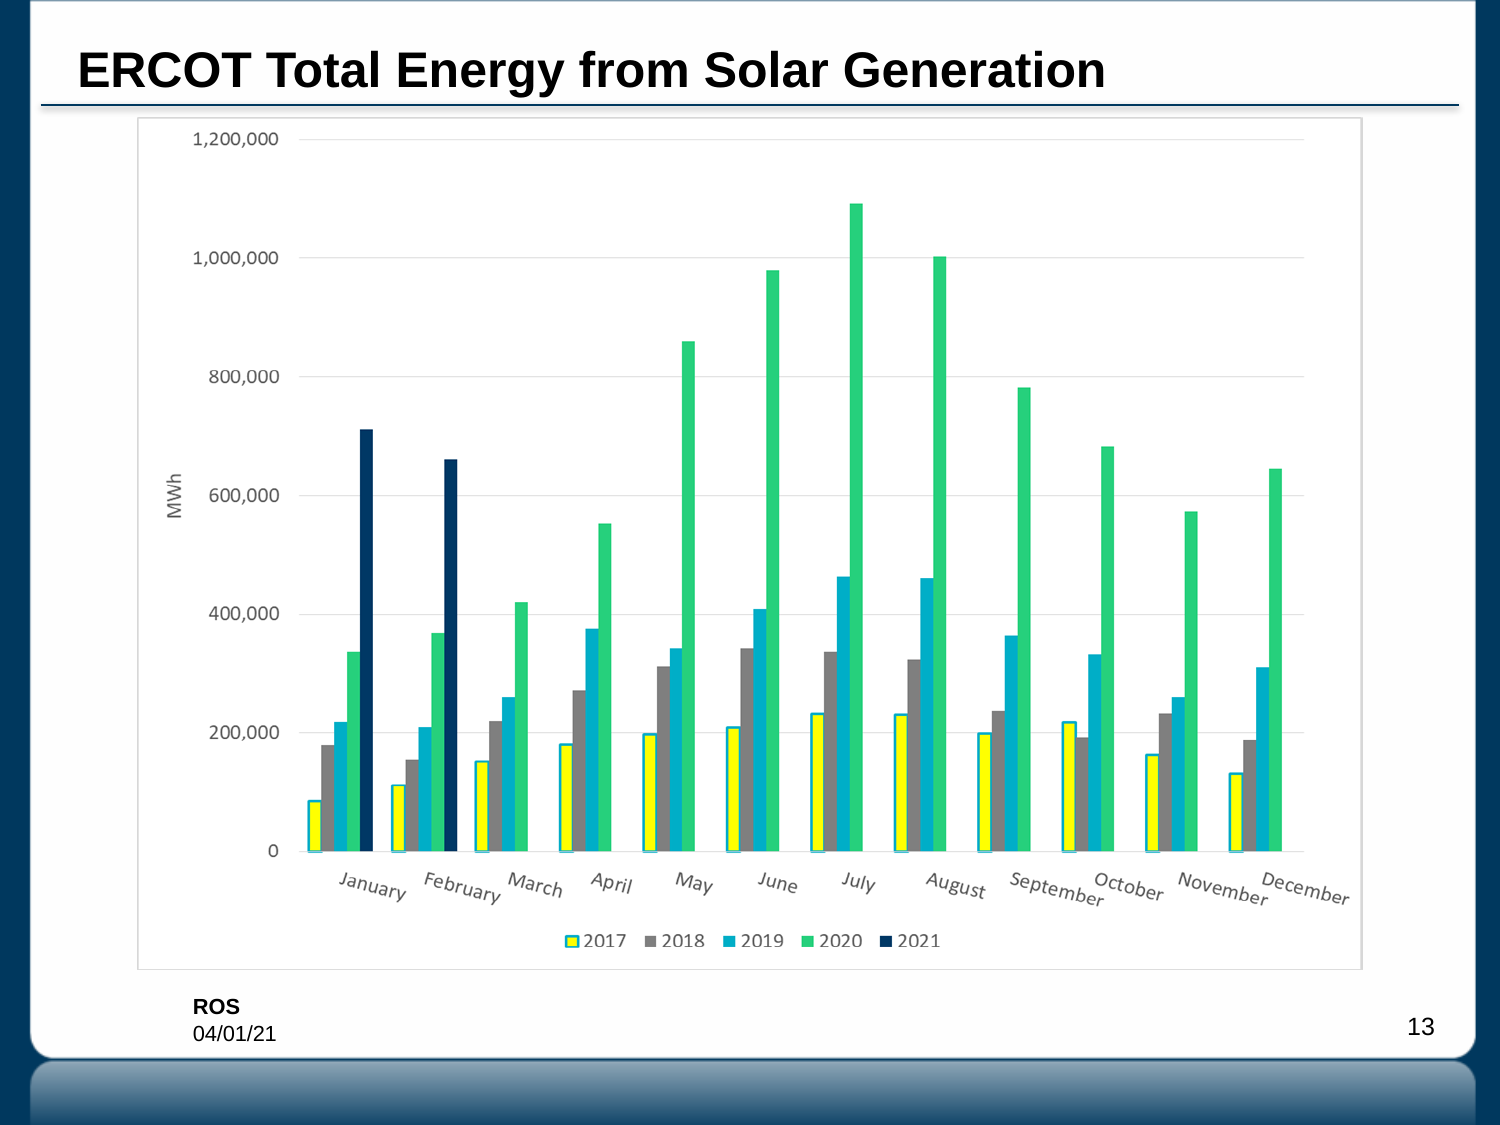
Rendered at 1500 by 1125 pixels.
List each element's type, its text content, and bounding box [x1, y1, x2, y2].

picture [0, 0, 1500, 1125]
title ERCOT Total Energy from Solar Generation [62, 29, 1450, 106]
